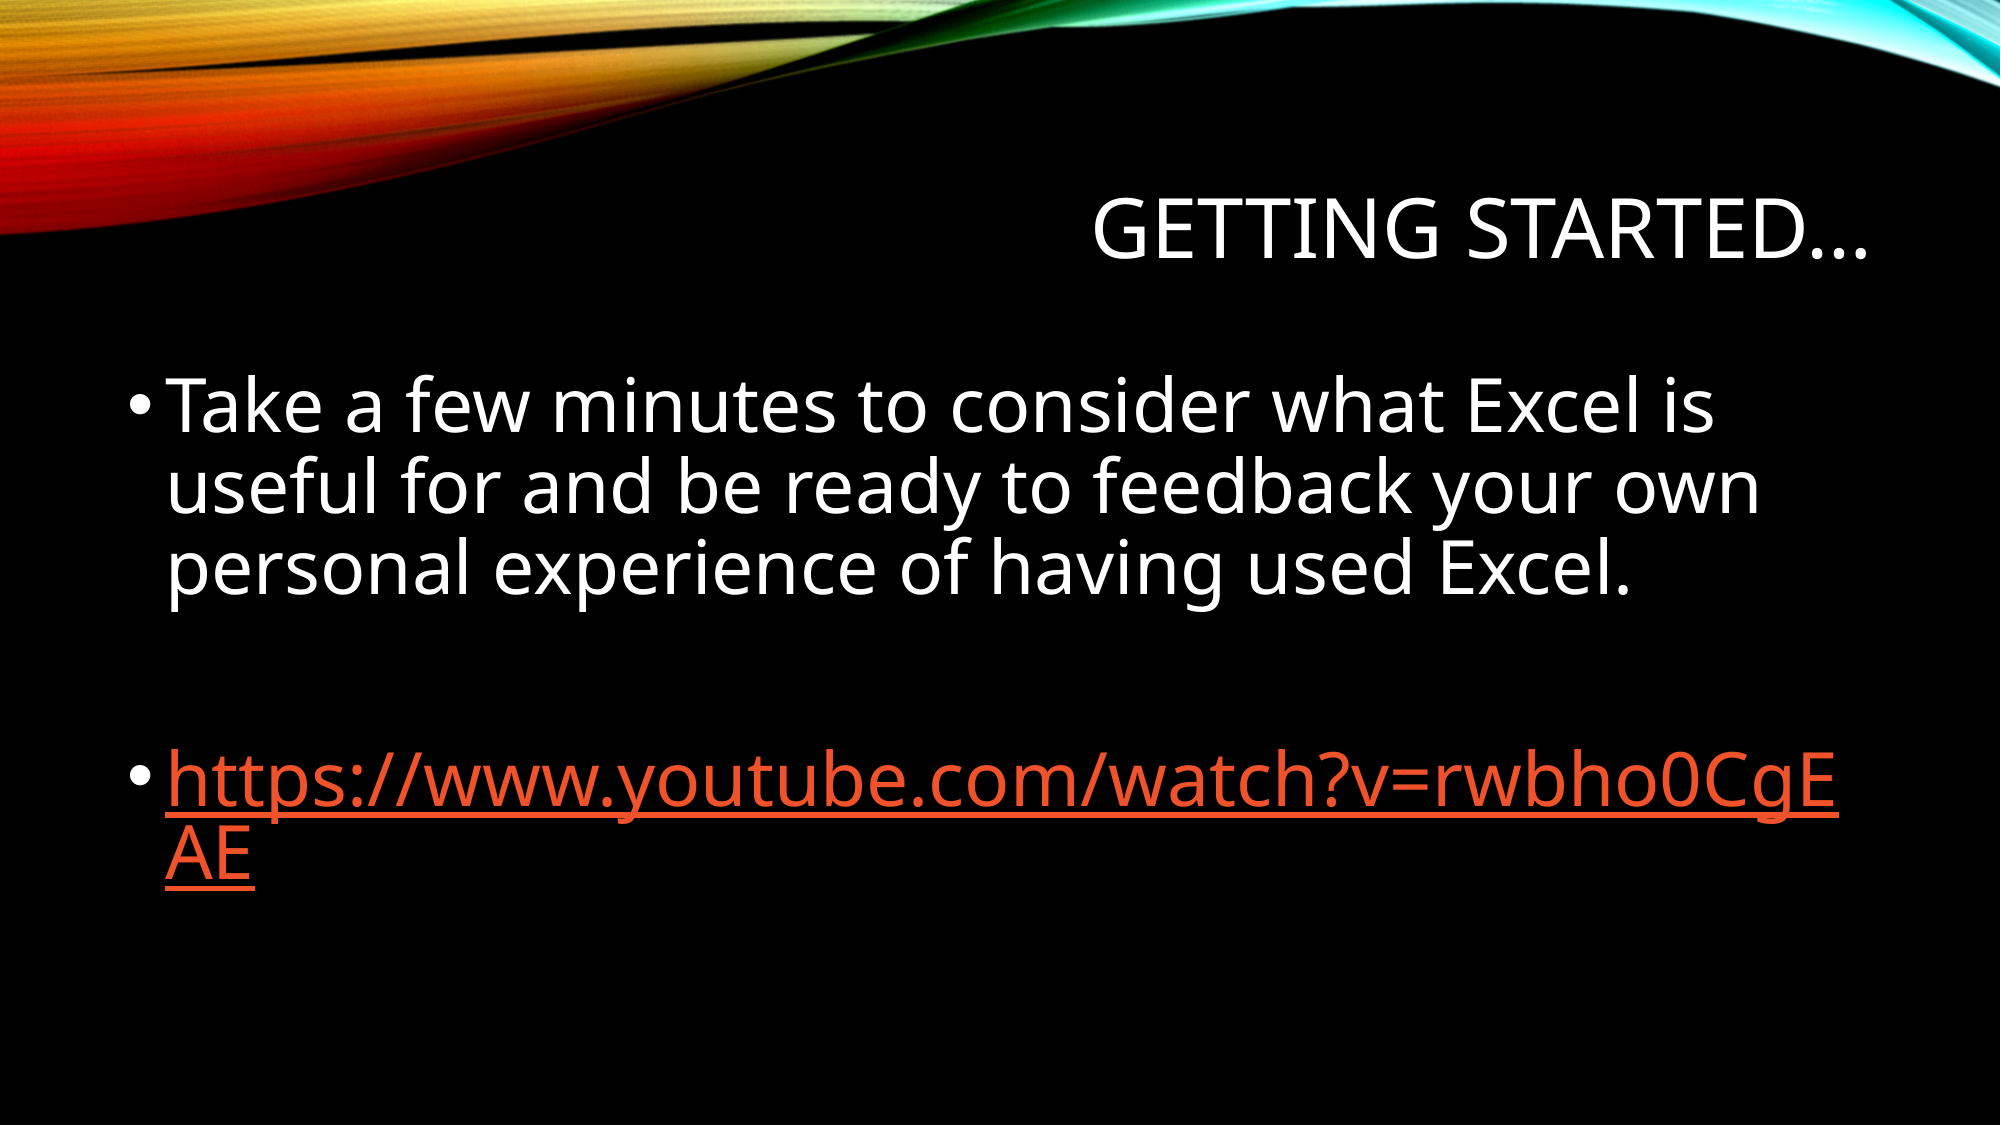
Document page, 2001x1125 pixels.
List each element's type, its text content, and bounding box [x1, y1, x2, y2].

list Take a few minutes to consider what Excel is useful for and be ready to feedback your own personal experience of having used Excel. https://www.youtube.com/watch?v=rwbho0CgEAE [112, 360, 1888, 1021]
picture [0, 0, 2000, 237]
title Getting started… [474, 125, 1888, 338]
